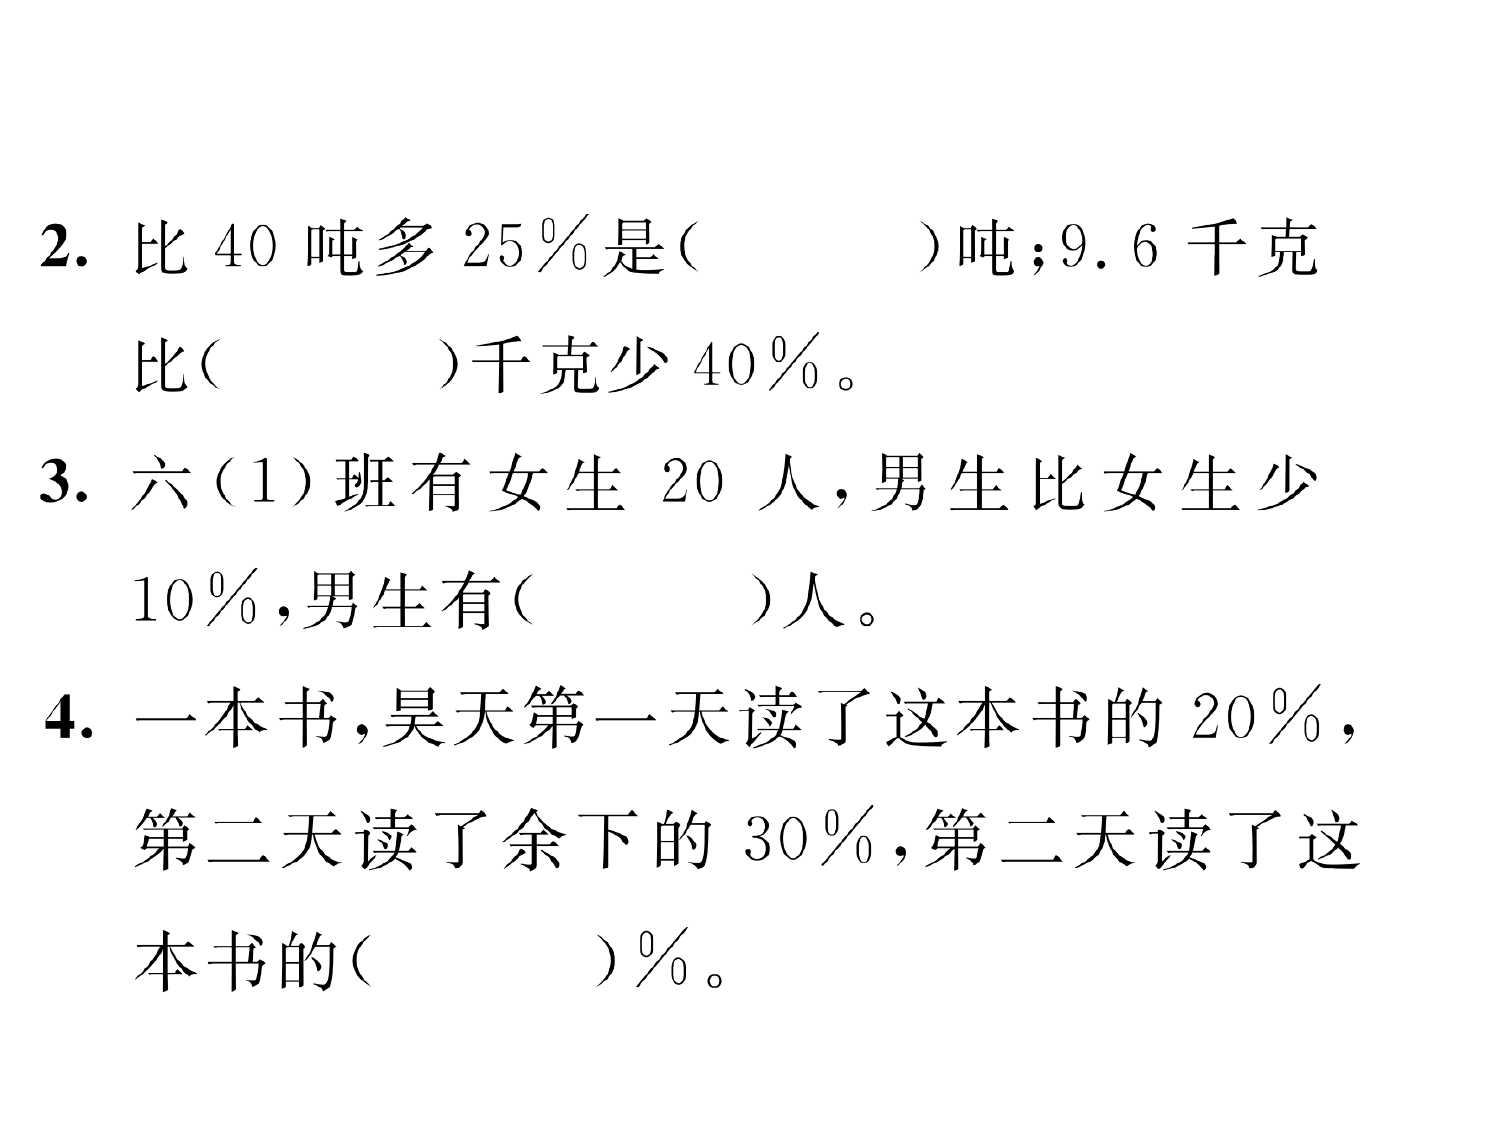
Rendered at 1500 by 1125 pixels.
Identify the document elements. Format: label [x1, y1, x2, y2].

picture [35, 177, 1453, 648]
list [40, 645, 1500, 1007]
